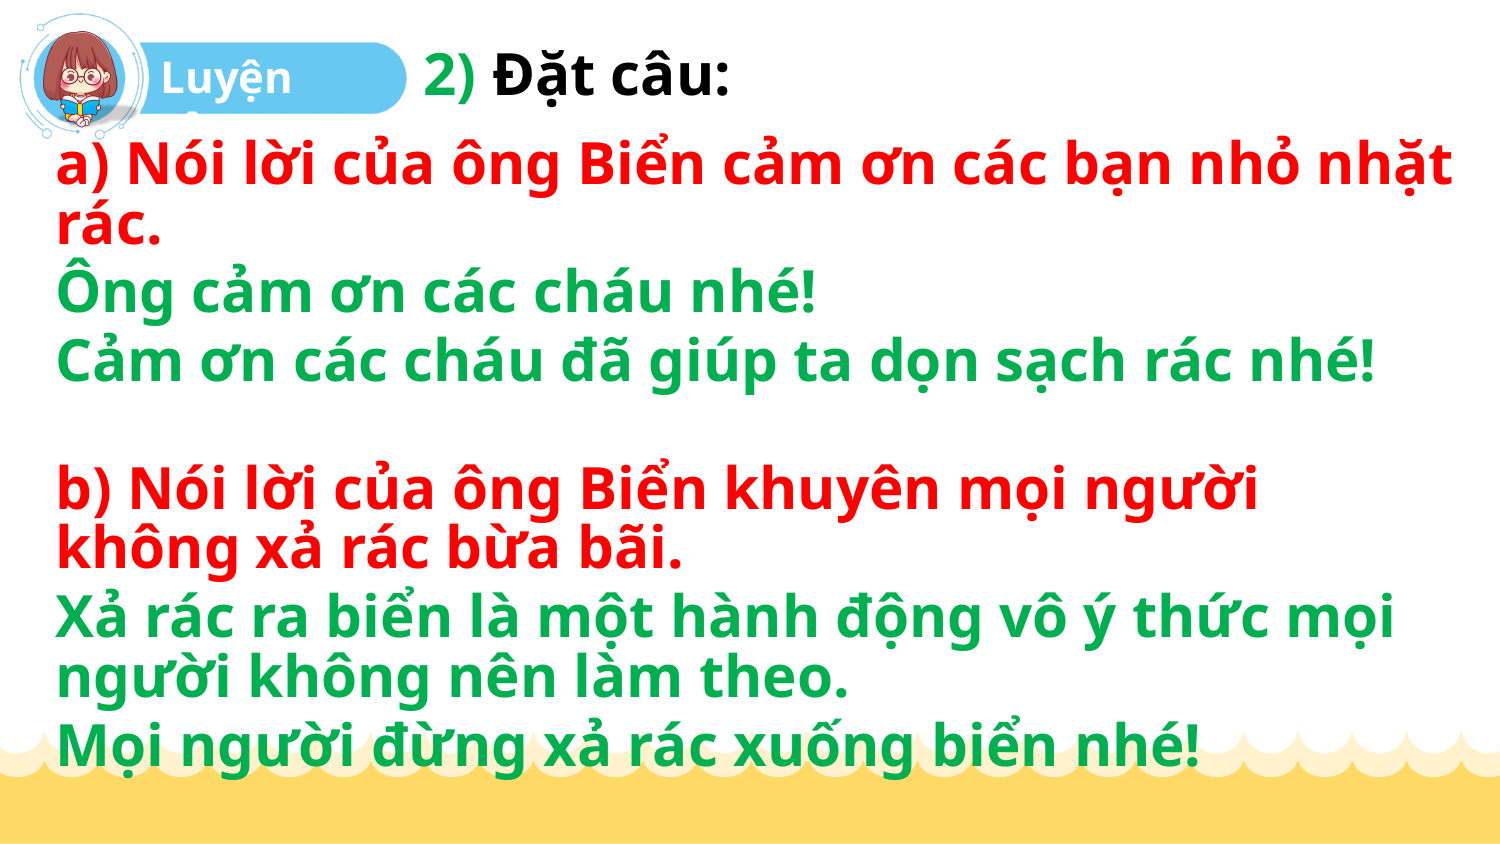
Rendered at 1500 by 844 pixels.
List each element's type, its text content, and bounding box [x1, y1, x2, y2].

text_box a) Nói lời của ông Biển cảm ơn các bạn nhỏ nhặt rác. [40, 129, 1491, 264]
text_box 2) Đặt câu: [416, 31, 1480, 113]
text_box b) Nói lời của ông Biển khuyên mọi người không xả rác bừa bãi. [40, 454, 1450, 583]
text_box Ông cảm ơn các cháu nhé! [40, 258, 1450, 326]
text_box Xả rác ra biển là một hành động vô ý thức mọi người không nên làm theo. [40, 583, 1450, 711]
text_box Mọi người đừng xả rác xuống biển nhé! [40, 711, 1450, 786]
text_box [0, 0, 413, 146]
text_box Cảm ơn các cháu đã giúp ta dọn sạch rác nhé! [40, 326, 1450, 401]
